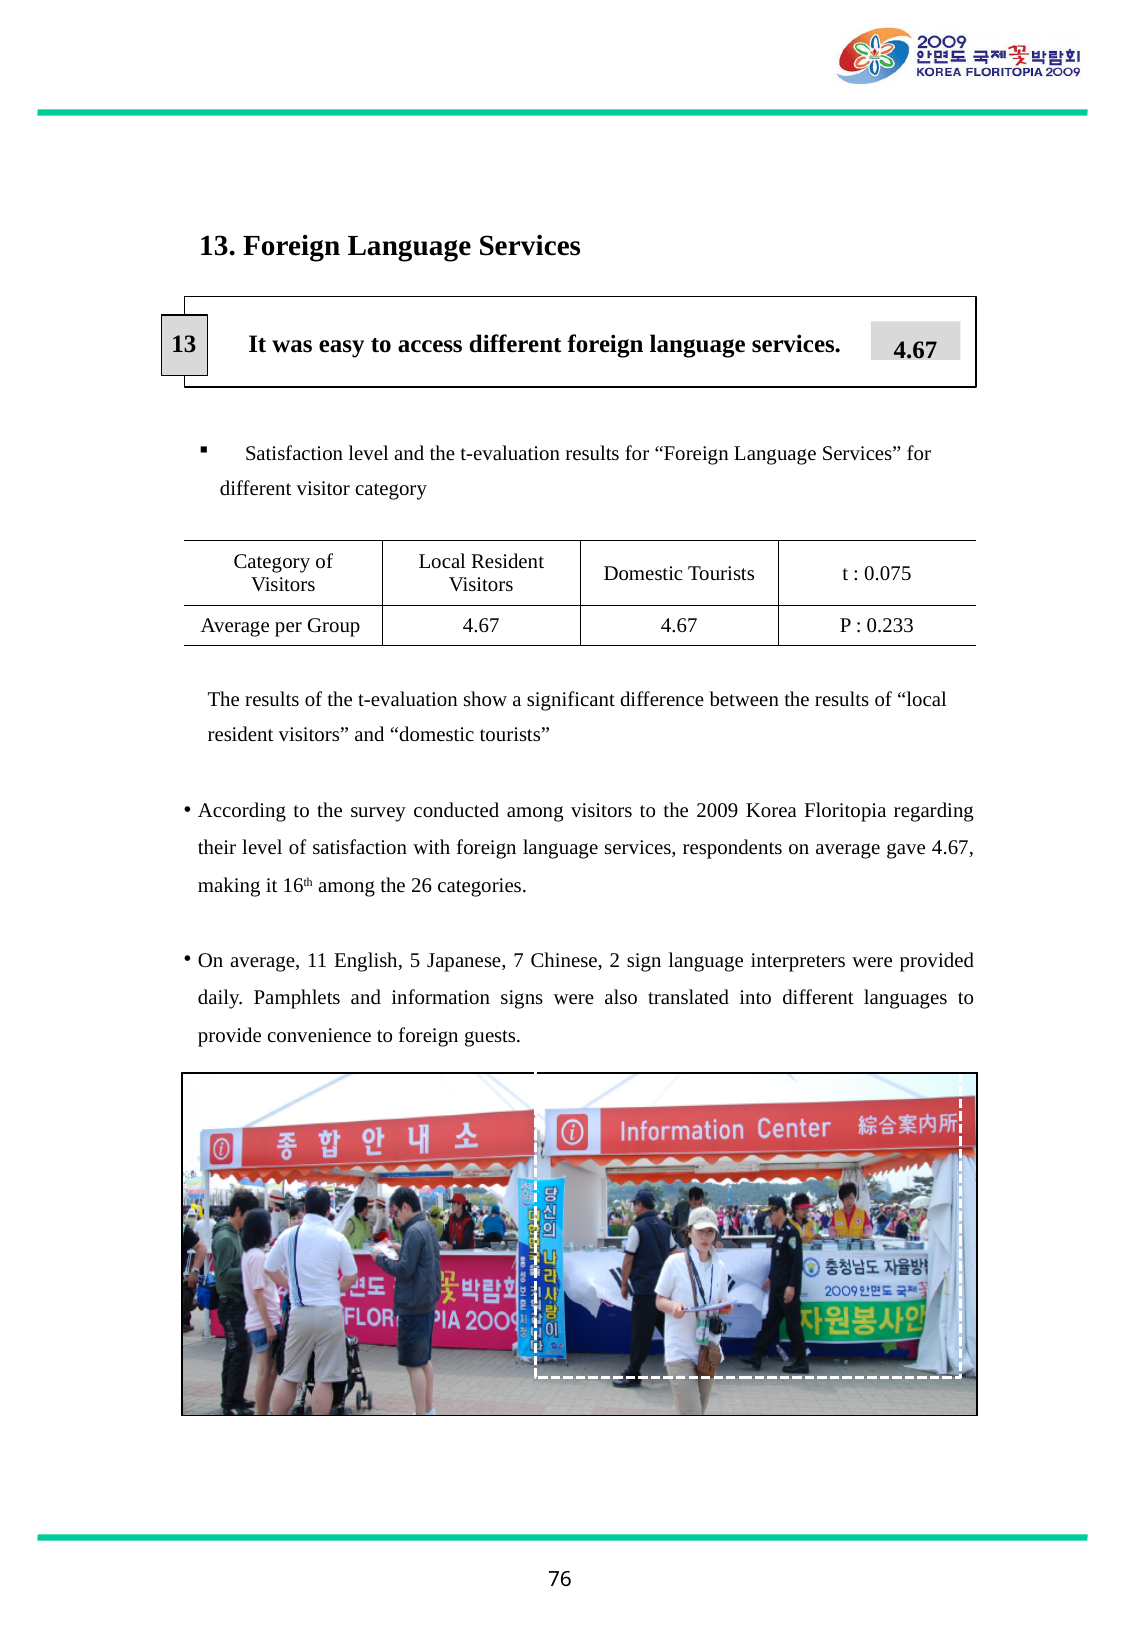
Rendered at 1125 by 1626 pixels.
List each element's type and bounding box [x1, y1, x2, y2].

text_box [192, 668, 985, 754]
table_header [383, 541, 580, 605]
table_cell [581, 606, 778, 645]
picture [834, 24, 1084, 89]
table_header [581, 541, 778, 605]
table_header [779, 541, 976, 605]
table_cell [184, 606, 382, 645]
table_cell [383, 606, 580, 645]
text_box [182, 784, 977, 1415]
text_box [184, 211, 1060, 262]
table_cell [779, 606, 976, 645]
text_box [151, 296, 977, 388]
text_box [184, 422, 976, 508]
slide_number [502, 1558, 587, 1622]
table_header [184, 541, 382, 605]
